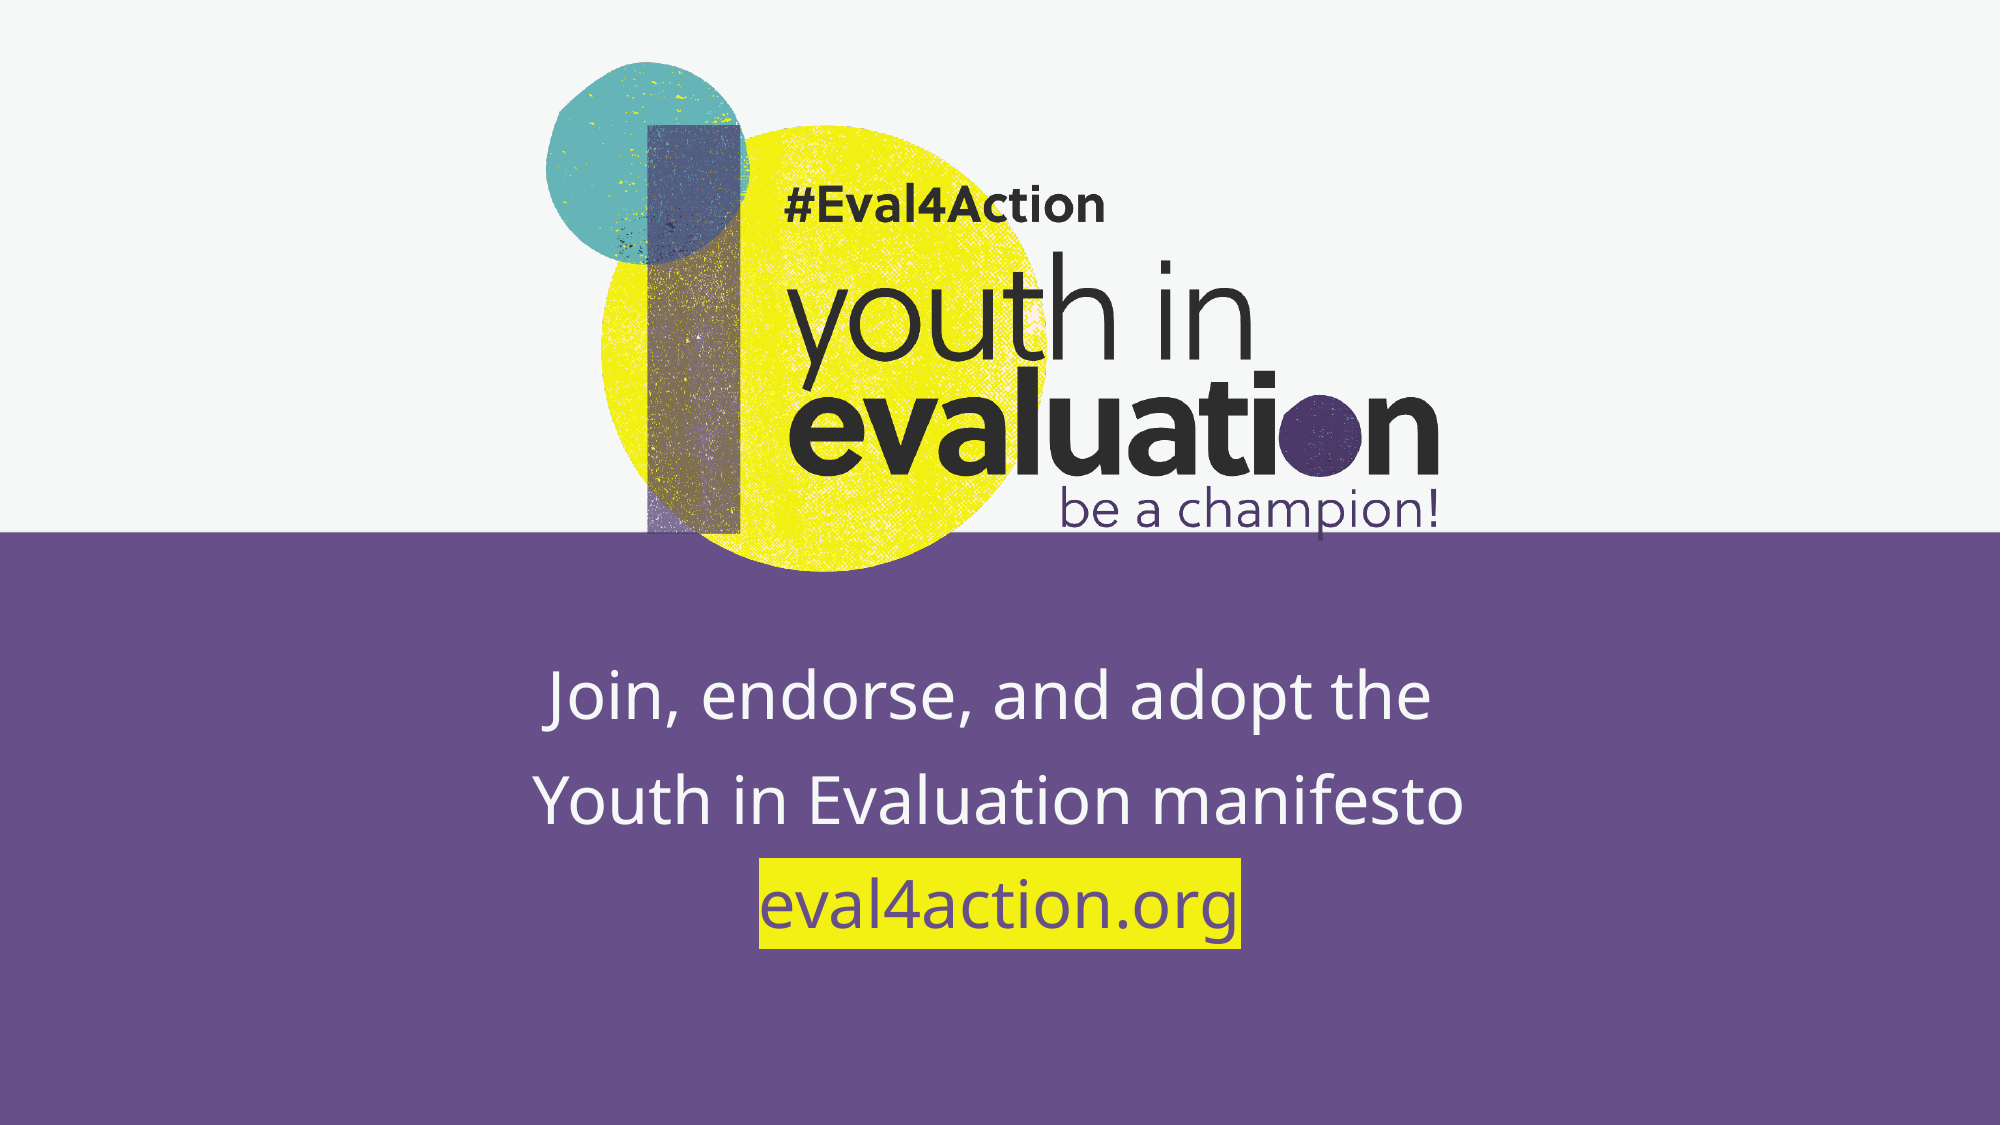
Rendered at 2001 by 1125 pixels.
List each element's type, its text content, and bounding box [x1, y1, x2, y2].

text_box Join, endorse, and adopt the Youth in Evaluation manifesto eval4action.org [495, 645, 1505, 950]
picture [527, 47, 1473, 580]
text_box [0, 531, 2000, 1125]
